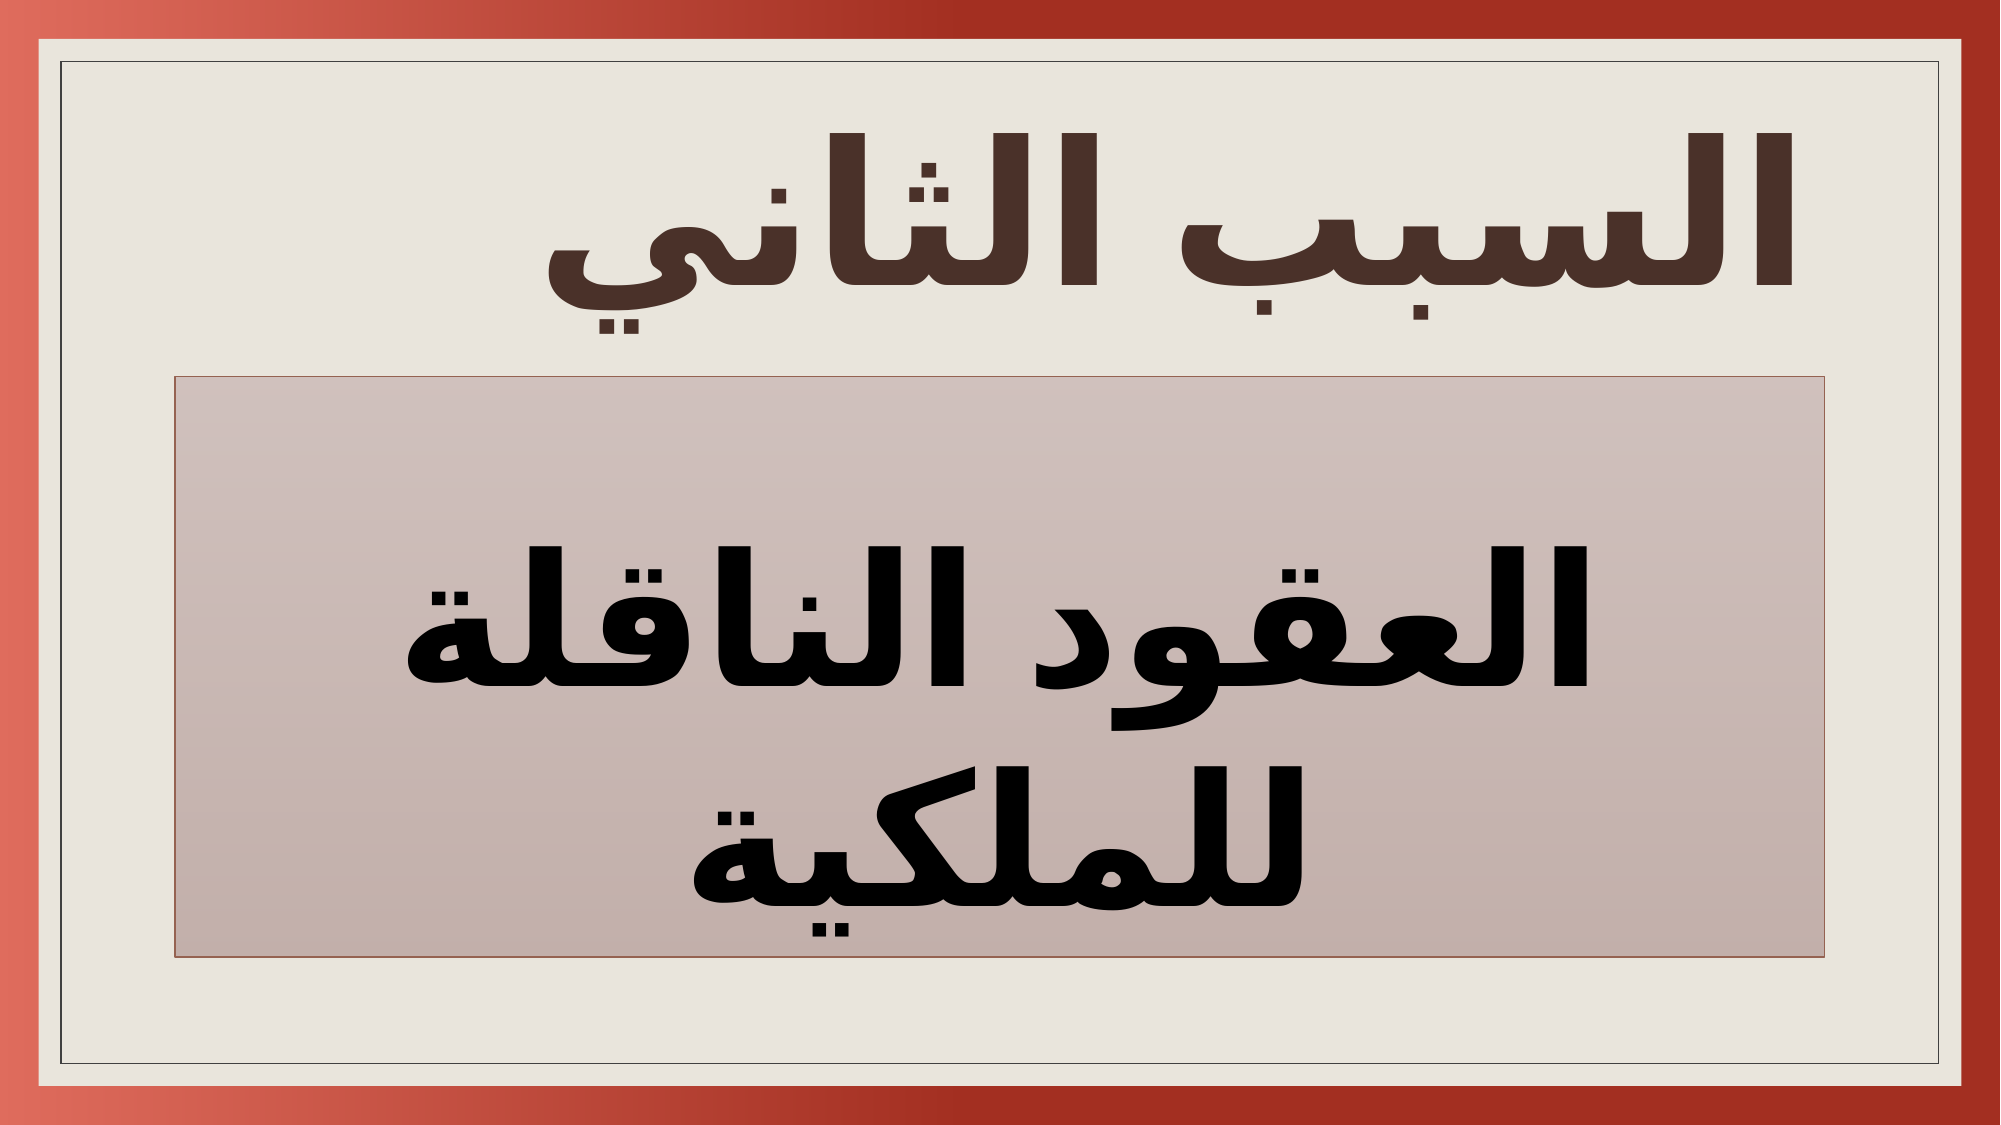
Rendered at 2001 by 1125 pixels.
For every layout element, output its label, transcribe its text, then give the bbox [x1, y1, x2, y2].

title السبب الثاني [174, 92, 1825, 349]
list العقود الناقلة للملكية [174, 376, 1825, 958]
